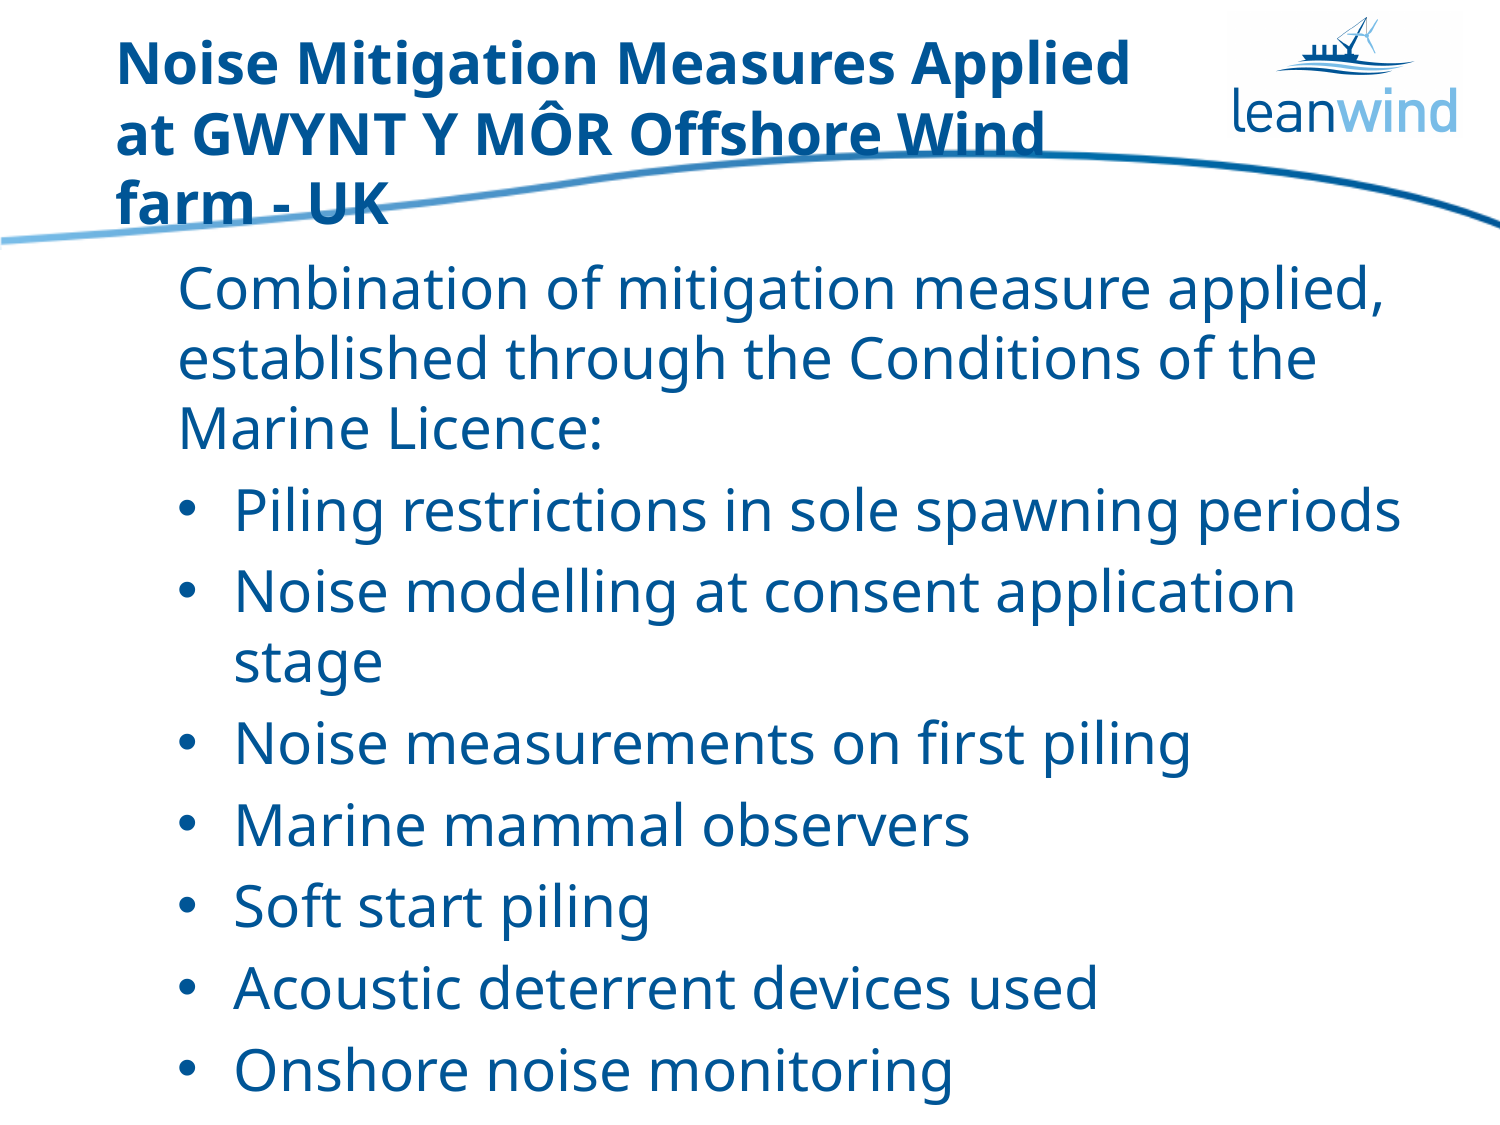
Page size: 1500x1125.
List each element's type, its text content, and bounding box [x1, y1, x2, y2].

title Noise Mitigation Measures Applied at GWYNT Y MÔR Offshore Wind farm - UK [100, 19, 1176, 167]
picture [1227, 11, 1463, 138]
list Combination of mitigation measure applied, established through the Conditions of the Marine Licence: Piling restrictions in sole spawning periods Noise modelling at consent application stage Noise measurements on first piling Marine mammal observers Soft start piling Acoustic deterrent devices used Onshore noise monitoring [162, 243, 1463, 1083]
